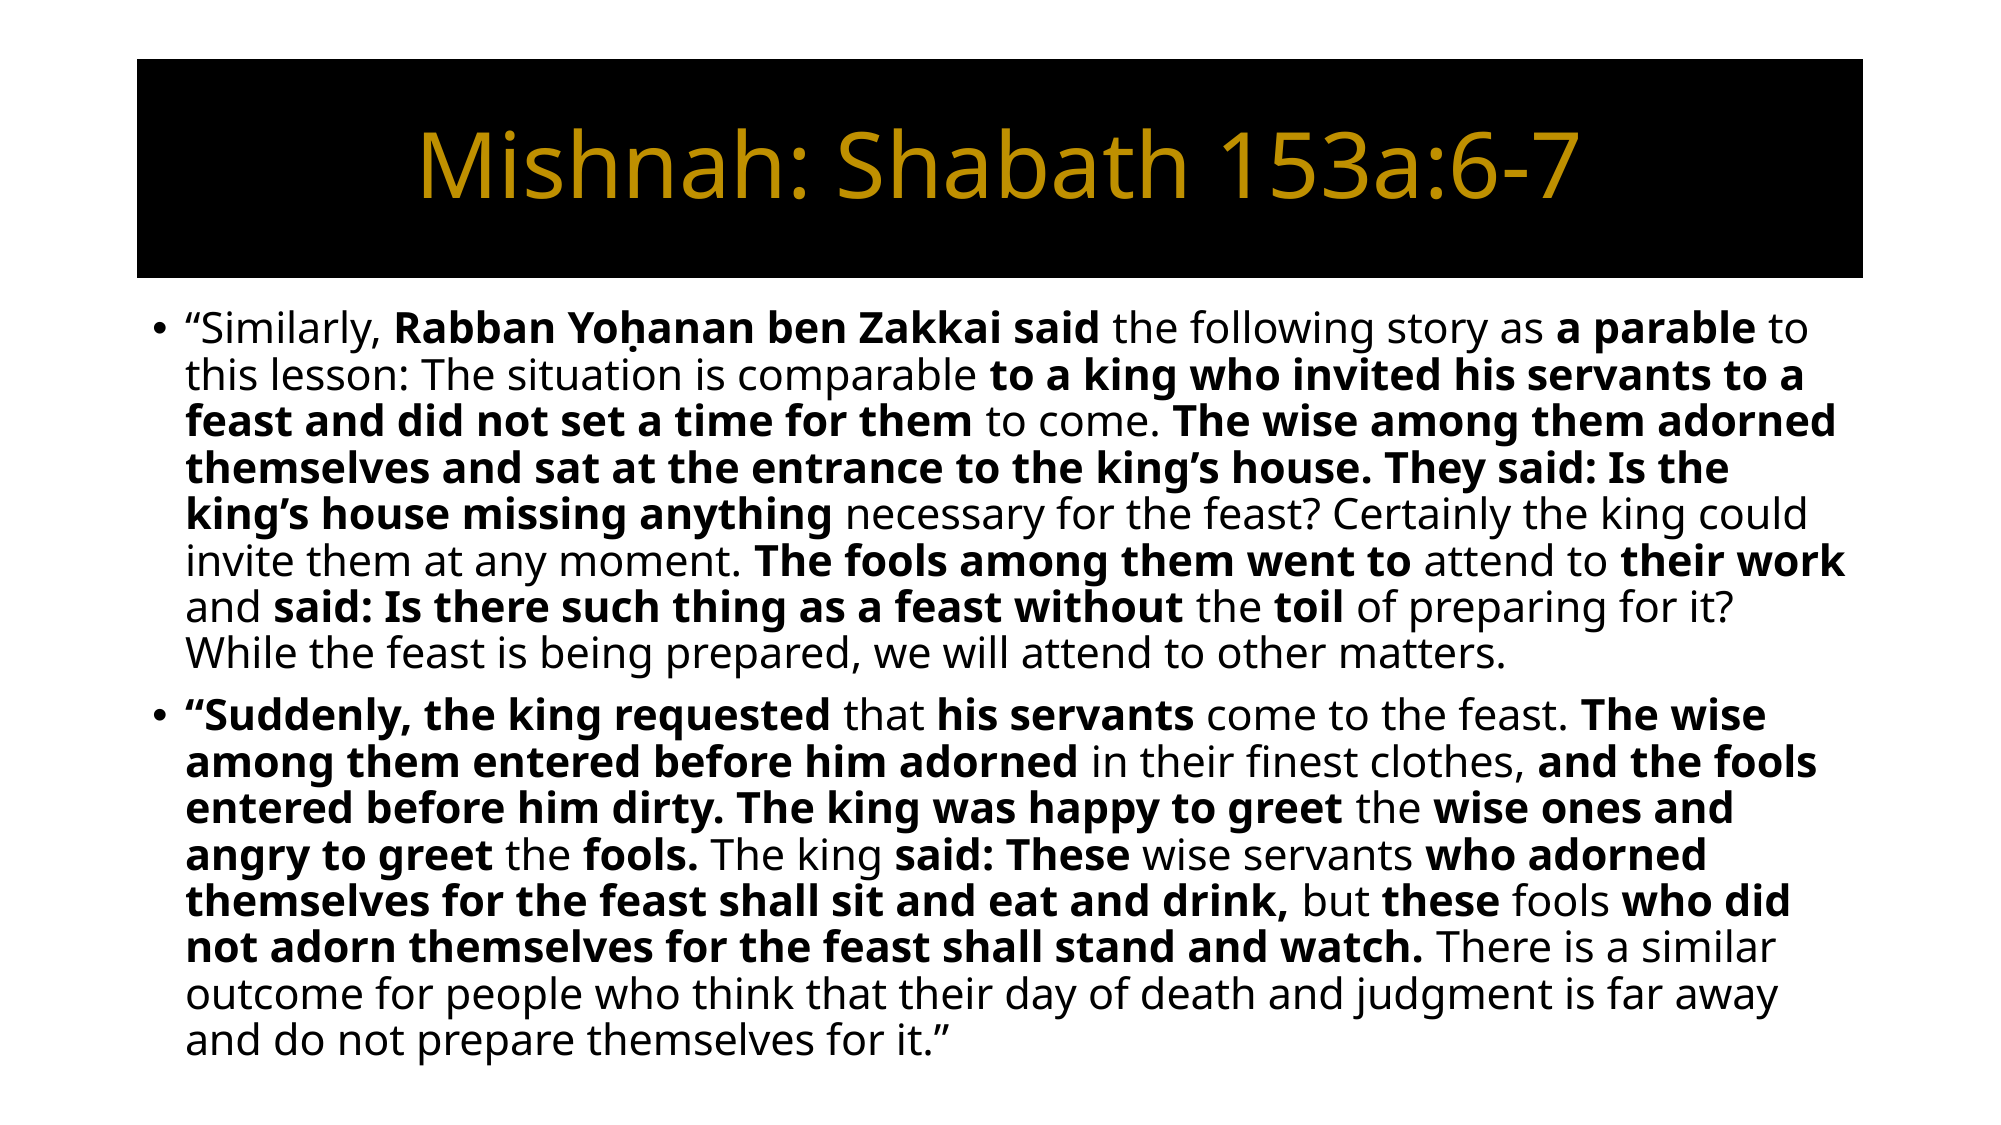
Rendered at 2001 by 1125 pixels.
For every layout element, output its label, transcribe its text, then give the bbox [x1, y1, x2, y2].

list “Similarly, Rabban Yoḥanan ben Zakkai said the following story as a parable to this lesson: The situation is comparable to a king who invited his servants to a feast and did not set a time for them to come. The wise among them adorned themselves and sat at the entrance to the king’s house. They said: Is the king’s house missing anything necessary for the feast? Certainly the king could invite them at any moment. The fools among them went to attend to their work and said: Is there such thing as a feast without the toil of preparing for it? While the feast is being prepared, we will attend to other matters. “Suddenly, the king requested that his servants come to the feast. The wise among them entered before him adorned in their finest clothes, and the fools entered before him dirty. The king was happy to greet the wise ones and angry to greet the fools. The king said: These wise servants who adorned themselves for the feast shall sit and eat and drink, but these fools who did not adorn themselves for the feast shall stand and watch. There is a similar outcome for people who think that their day of death and judgment is far away and do not prepare themselves for it.” [137, 299, 1863, 1095]
title Mishnah: Shabath 153a:6-7 [137, 59, 1863, 278]
